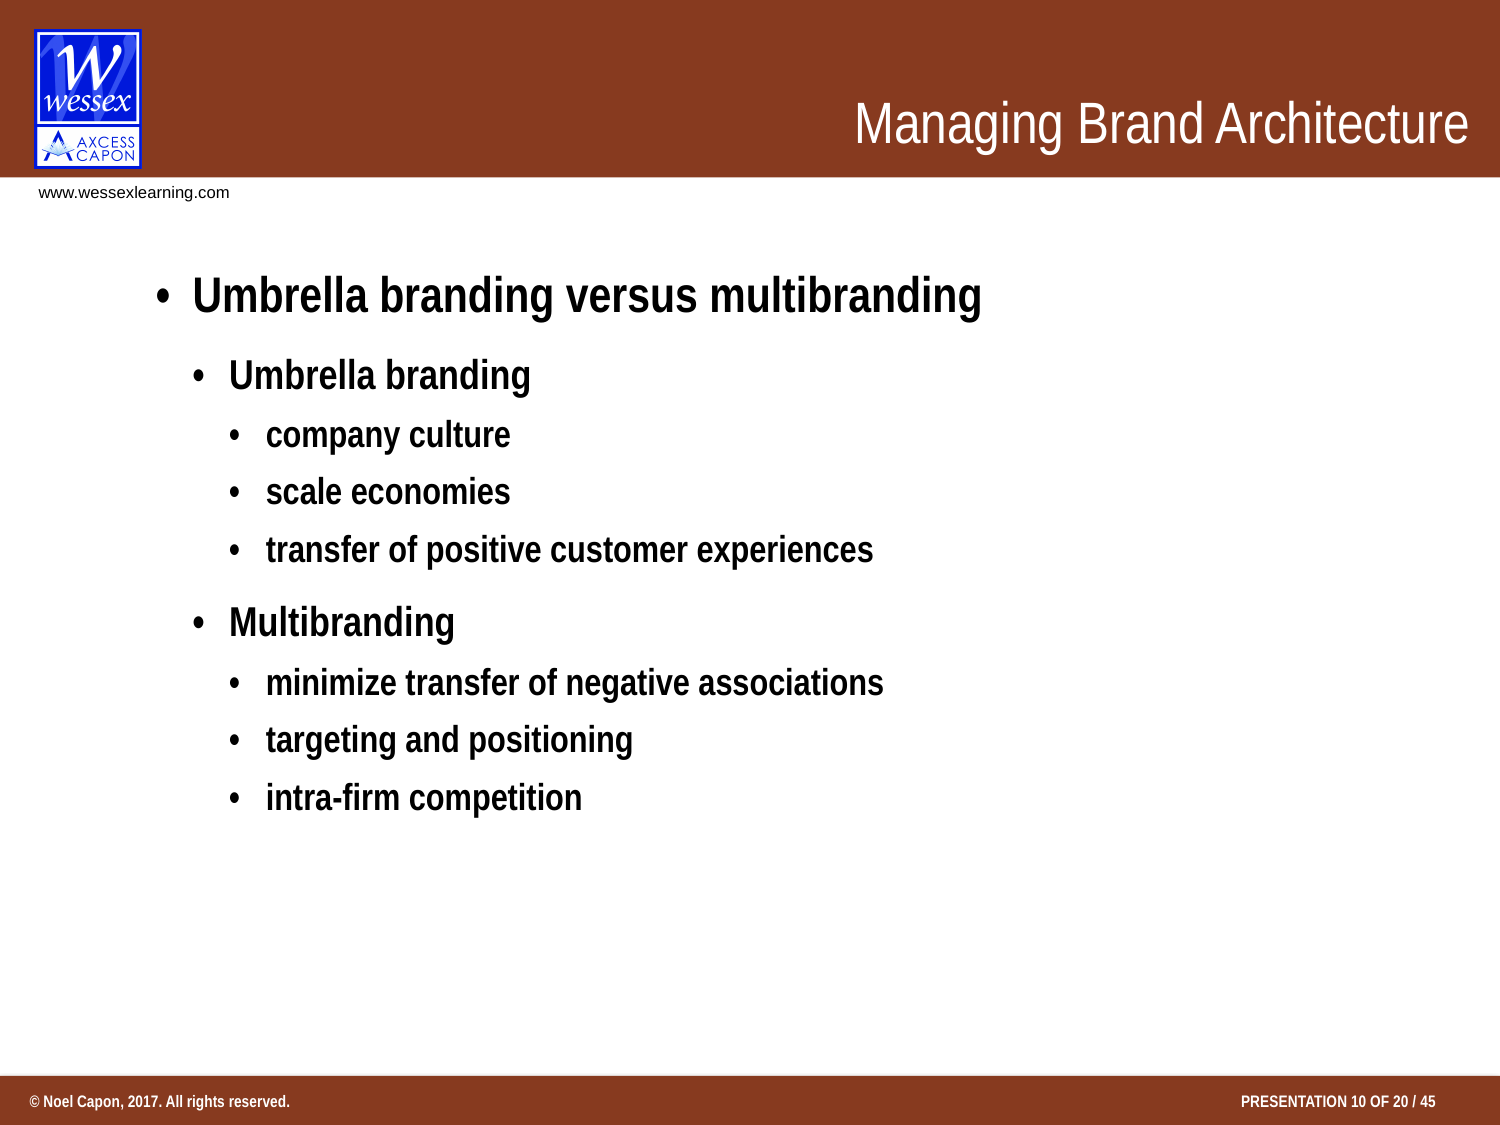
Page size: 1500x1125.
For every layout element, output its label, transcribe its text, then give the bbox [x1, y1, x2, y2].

text_box www.wessexlearning.com [38, 182, 231, 203]
text_box • Umbrella branding versus multibranding • Umbrella branding • company culture • scale economies • transfer of positive customer experiences • Multibranding • minimize transfer of negative associations • targeting and positioning • intra-firm competition [153, 262, 1356, 818]
picture [34, 28, 142, 169]
text_box Managing Brand Architecture [0, 0, 1500, 178]
